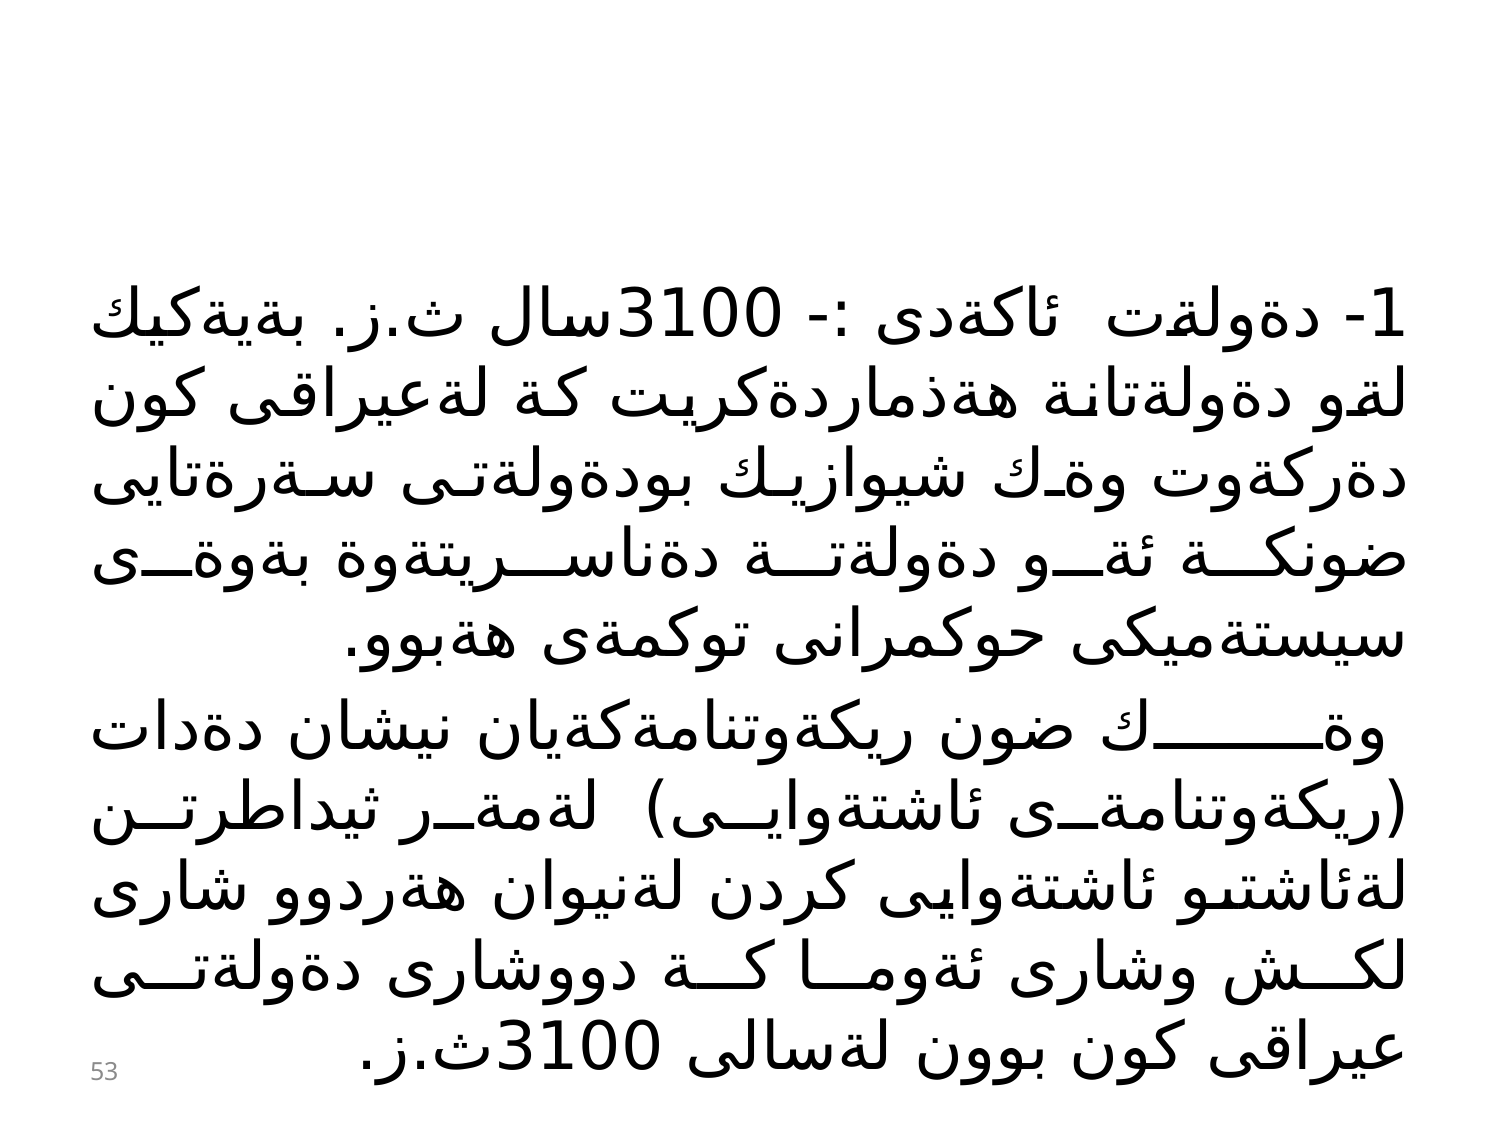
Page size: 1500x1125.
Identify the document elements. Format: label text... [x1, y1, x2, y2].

slide_number 53 [75, 1042, 425, 1103]
list 1- دةولةت ئاكةدى :- 3100سال ث.ز. بةيةكيك لةو دةولةتانة هةذماردةكريت كة لةعيراقى كون دةركةوت وةك شيوازيك بودةولةتى سةرةتايى ضونكة ئةو دةولةتة دةناسريتةوة بةوةى سيستةميكى حوكمرانى توكمةى هةبوو. وةك ضون ريكةوتنامةكةيان نيشان دةدات (ريكةوتنامةى ئاشتةوايى) لةمةر ثيداطرتن لةئاشتىو ئاشتةوايى كردن لةنيوان هةردوو شارى لكش وشارى ئةوما كة دووشارى دةولةتى عيراقى كون بوون لةسالى 3100ث.ز. [75, 262, 1425, 1005]
